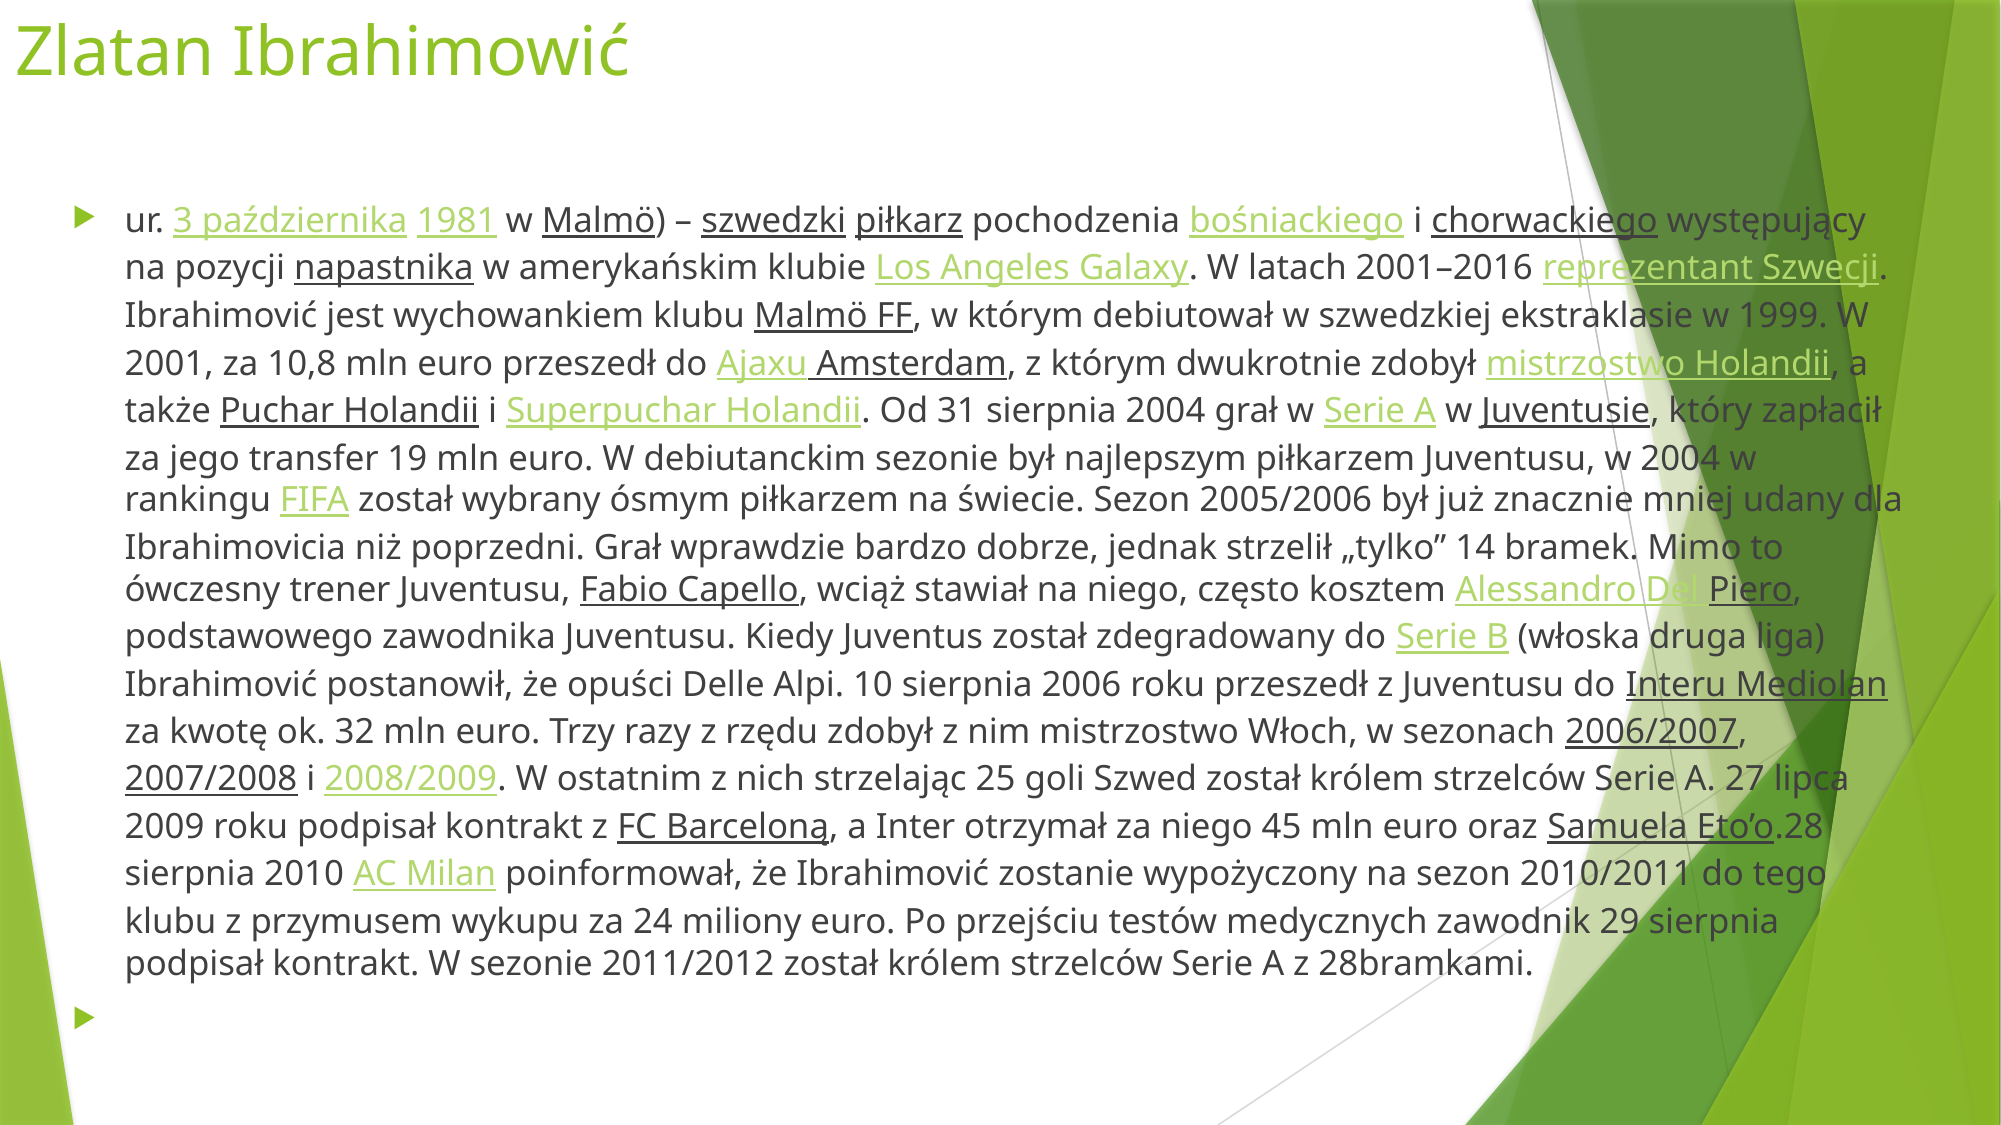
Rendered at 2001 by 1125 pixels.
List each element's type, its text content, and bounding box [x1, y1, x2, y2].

list ur. 3 października 1981 w Malmö) – szwedzki piłkarz pochodzenia bośniackiego i chorwackiego występujący na pozycji napastnika w amerykańskim klubie Los Angeles Galaxy. W latach 2001–2016 reprezentant Szwecji. Ibrahimović jest wychowankiem klubu Malmö FF, w którym debiutował w szwedzkiej ekstraklasie w 1999. W 2001, za 10,8 mln euro przeszedł do Ajaxu Amsterdam, z którym dwukrotnie zdobył mistrzostwo Holandii, a także Puchar Holandii i Superpuchar Holandii. Od 31 sierpnia 2004 grał w Serie A w Juventusie, który zapłacił za jego transfer 19 mln euro. W debiutanckim sezonie był najlepszym piłkarzem Juventusu, w 2004 w rankingu FIFA został wybrany ósmym piłkarzem na świecie. Sezon 2005/2006 był już znacznie mniej udany dla Ibrahimovicia niż poprzedni. Grał wprawdzie bardzo dobrze, jednak strzelił „tylko” 14 bramek. Mimo to ówczesny trener Juventusu, Fabio Capello, wciąż stawiał na niego, często kosztem Alessandro Del Piero, podstawowego zawodnika Juventusu. Kiedy Juventus został zdegradowany do Serie B (włoska druga liga) Ibrahimović postanowił, że opuści Delle Alpi. 10 sierpnia 2006 roku przeszedł z Juventusu do Interu Mediolan za kwotę ok. 32 mln euro. Trzy razy z rzędu zdobył z nim mistrzostwo Włoch, w sezonach 2006/2007, 2007/2008 i 2008/2009. W ostatnim z nich strzelając 25 goli Szwed został królem strzelców Serie A. 27 lipca 2009 roku podpisał kontrakt z FC Barceloną, a Inter otrzymał za niego 45 mln euro oraz Samuela Eto’o.28 sierpnia 2010 AC Milan poinformował, że Ibrahimović zostanie wypożyczony na sezon 2010/2011 do tego klubu z przymusem wykupu za 24 miliony euro. Po przejściu testów medycznych zawodnik 29 sierpnia podpisał kontrakt. W sezonie 2011/2012 został królem strzelców Serie A z 28bramkami. [57, 190, 1922, 1061]
title Zlatan Ibrahimowić [0, 0, 1329, 165]
